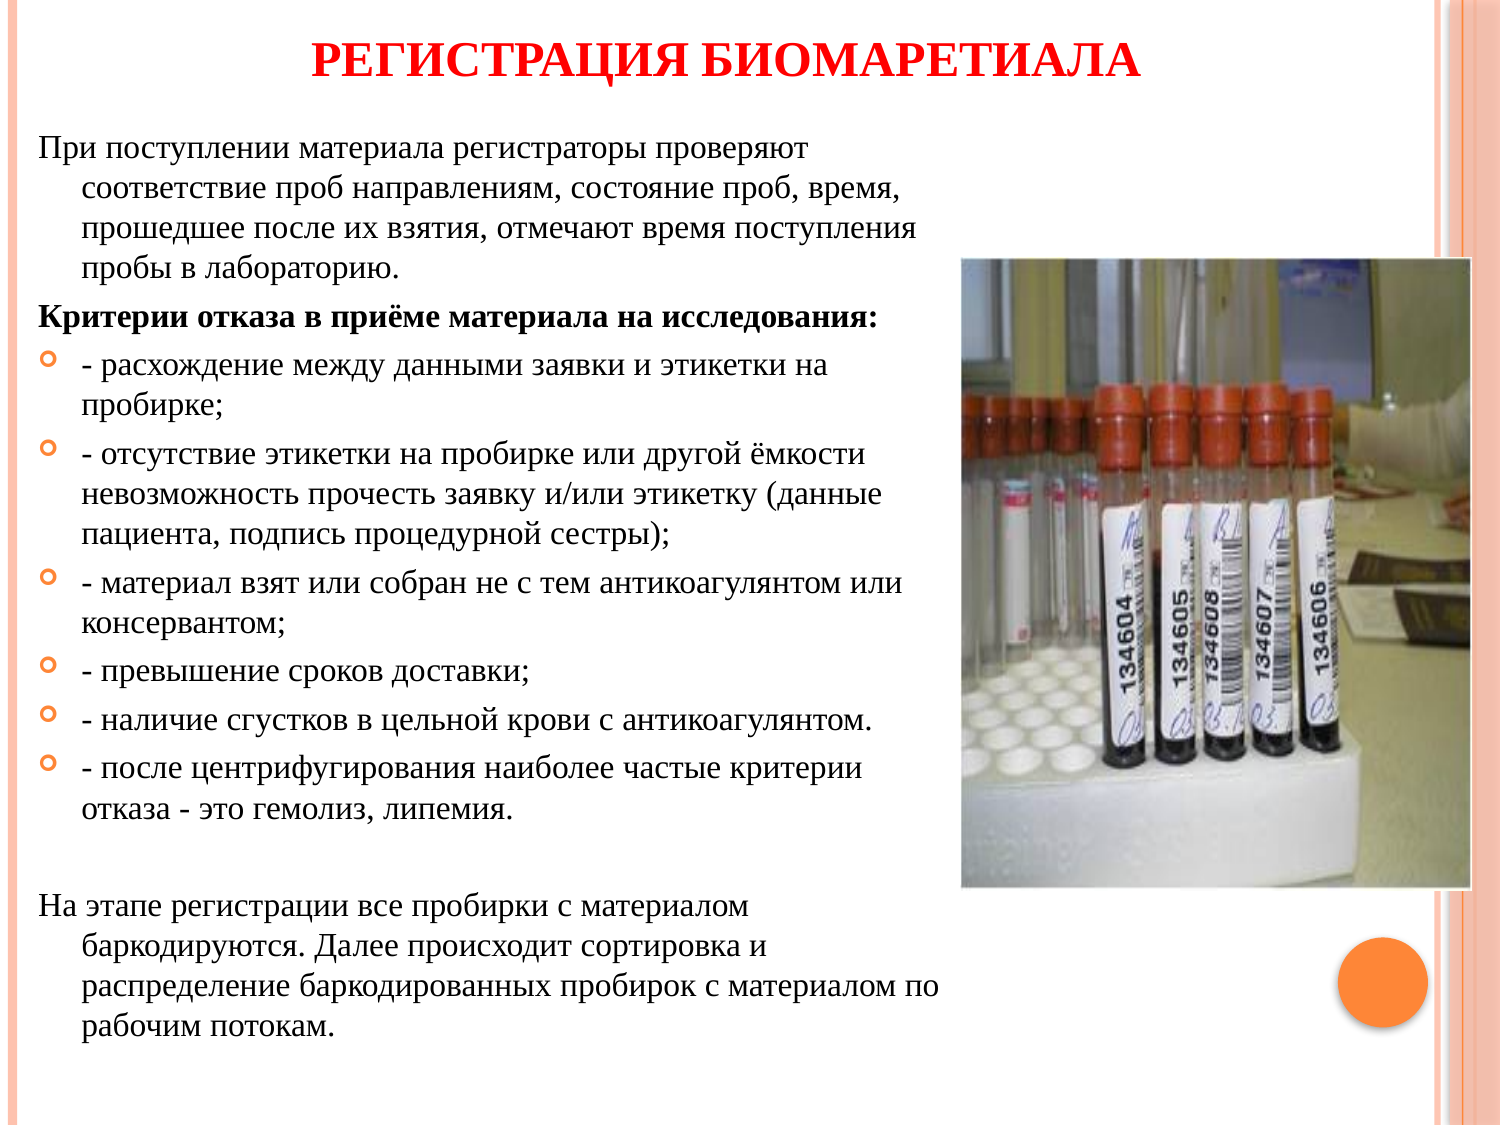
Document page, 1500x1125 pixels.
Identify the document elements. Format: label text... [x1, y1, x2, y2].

list При поступлении материала регистраторы проверяют соответствие проб направлениям, состояние проб, время, прошедшее после их взятия, отмечают время поступления пробы в лабораторию. Критерии отказа в приёме материала на исследования: - расхождение между данными заявки и этикетки на пробирке; - отсутствие этикетки на пробирке или другой ёмкости невозможность прочесть заявку и/или этикетку (данные пациента, подпись процедурной сестры); - материал взят или собран не с тем антикоагулянтом или консервантом; - превышение сроков доставки; - наличие сгустков в цельной крови с антикоагулянтом. - после центрифугирования наиболее частые критерии отказа - это гемолиз, липемия. На этапе регистрации все пробирки с материалом баркодируются. Далее происходит сортировка и распределение баркодированных пробирок с материалом по рабочим потокам. [23, 117, 961, 1055]
title Регистрация биомаретиала [35, 0, 1418, 94]
picture [960, 257, 1472, 892]
